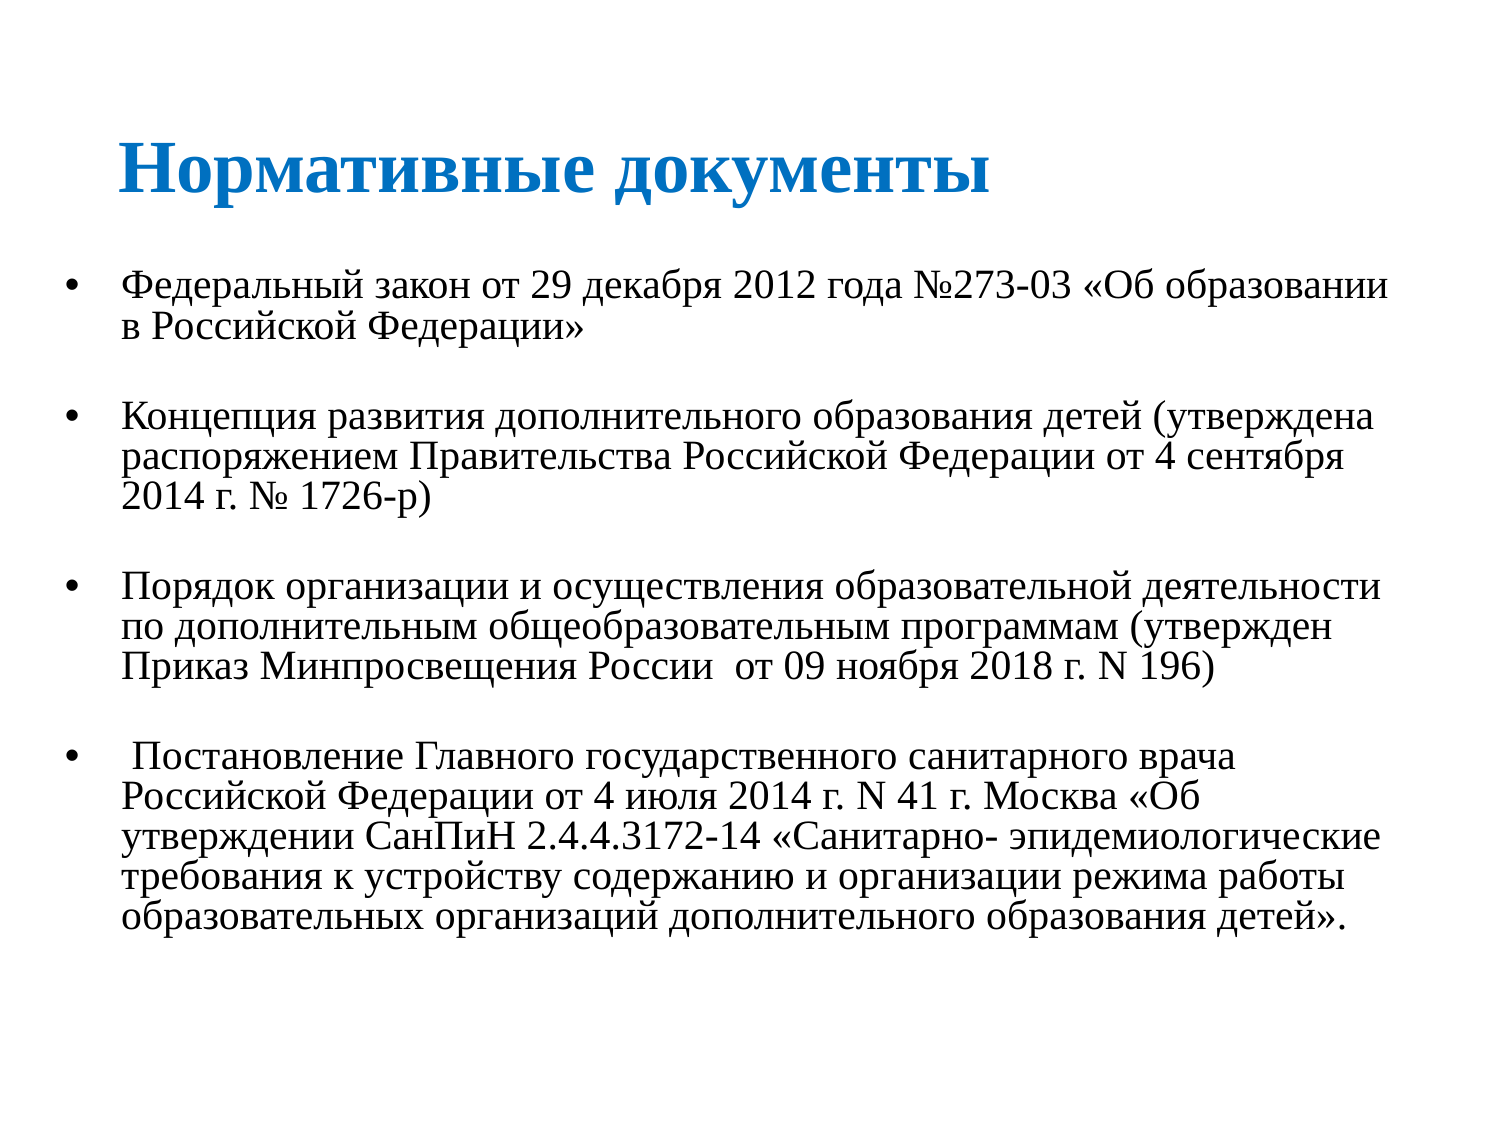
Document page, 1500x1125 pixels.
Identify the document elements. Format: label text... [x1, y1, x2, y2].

title Нормативные документы [103, 59, 1397, 266]
table_header Федеральный закон от 29 декабря 2012 года №273-03 «Об образовании в Российской Федерации» Концепция развития дополнительного образования детей (утверждена распоряжением Правительства Российской Федерации от 4 сентября 2014 г. № 1726-р) Порядок организации и осуществления образовательной деятельности по дополнительным общеобразовательным программам (утвержден Приказ Минпросвещения России от 09 ноября 2018 г. N 196) Постановление Главного государственного санитарного врача Российской Федерации от 4 июля 2014 г. N 41 г. Москва «Об утверждении СанПиН 2.4.4.3172-14 «Санитарно- эпидемиологические требования к устройству содержанию и организации режима работы образовательных организаций дополнительного образования детей». [66, 268, 1396, 1053]
